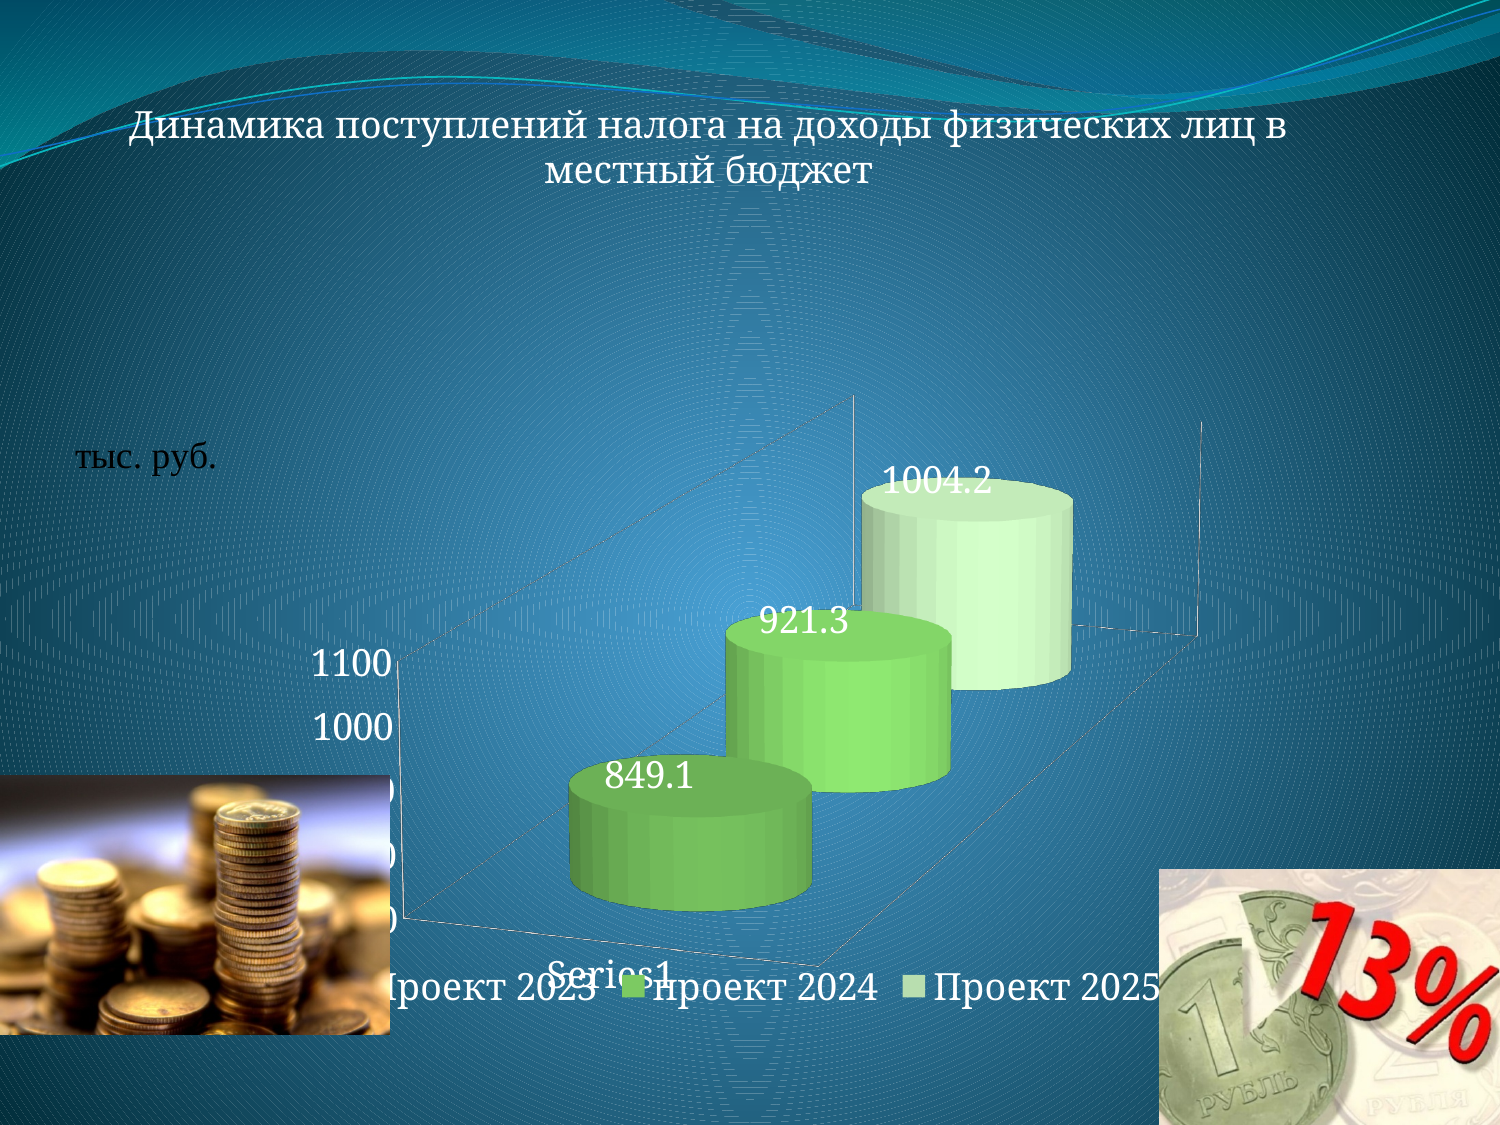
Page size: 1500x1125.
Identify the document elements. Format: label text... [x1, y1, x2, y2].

text_box Динамика поступлений налога на доходы физических лиц в местный бюджет [35, 93, 1383, 199]
picture [0, 774, 391, 1036]
picture [1159, 869, 1500, 1125]
chart [34, 304, 1466, 1020]
